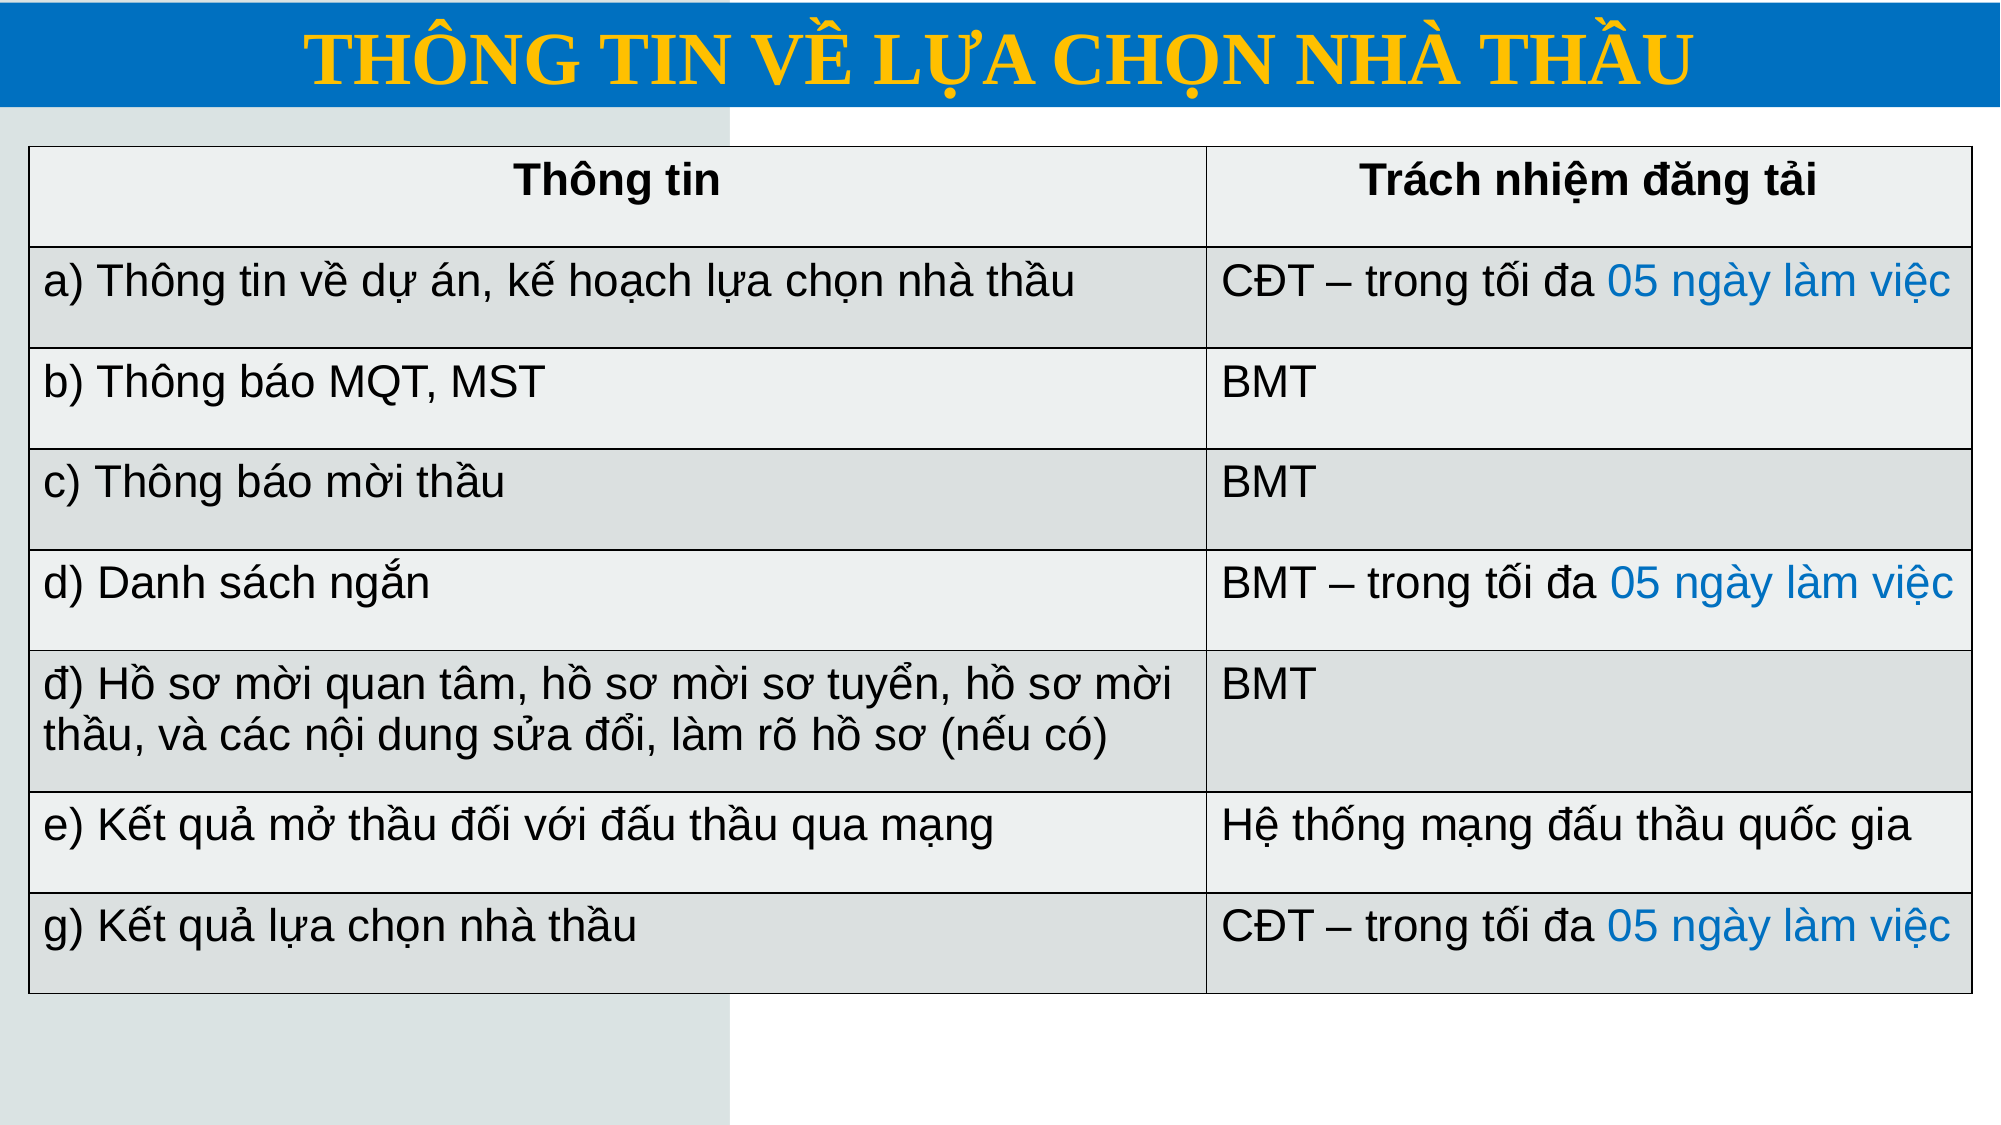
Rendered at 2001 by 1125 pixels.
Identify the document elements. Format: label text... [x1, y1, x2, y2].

table_cell BMT – trong tối đa 05 ngày làm việc [1207, 551, 1971, 650]
table_cell b) Thông báo MQT, MST [30, 349, 1206, 448]
text_box THÔNG TIN VỀ LỰA CHỌN NHÀ THẦU [0, 2, 2000, 108]
table_cell a) Thông tin về dự án, kế hoạch lựa chọn nhà thầu [30, 248, 1206, 347]
table_cell CĐT – trong tối đa 05 ngày làm việc [1207, 894, 1971, 993]
table_cell Hệ thống mạng đấu thầu quốc gia [1207, 793, 1971, 892]
table_cell BMT [1207, 349, 1971, 448]
table_header Thông tin [30, 147, 1206, 246]
table_cell BMT [1207, 651, 1971, 791]
table_cell d) Danh sách ngắn [30, 551, 1206, 650]
table_cell c) Thông báo mời thầu [30, 450, 1206, 549]
table_header Trách nhiệm đăng tải [1207, 147, 1971, 246]
table_cell CĐT – trong tối đa 05 ngày làm việc [1207, 248, 1971, 347]
table_cell e) Kết quả mở thầu đối với đấu thầu qua mạng [30, 793, 1206, 892]
table_cell g) Kết quả lựa chọn nhà thầu [30, 894, 1206, 993]
table_cell đ) Hồ sơ mời quan tâm, hồ sơ mời sơ tuyển, hồ sơ mời thầu, và các nội dung sửa đổi, làm rõ hồ sơ (nếu có) [30, 651, 1206, 791]
table_cell BMT [1207, 450, 1971, 549]
